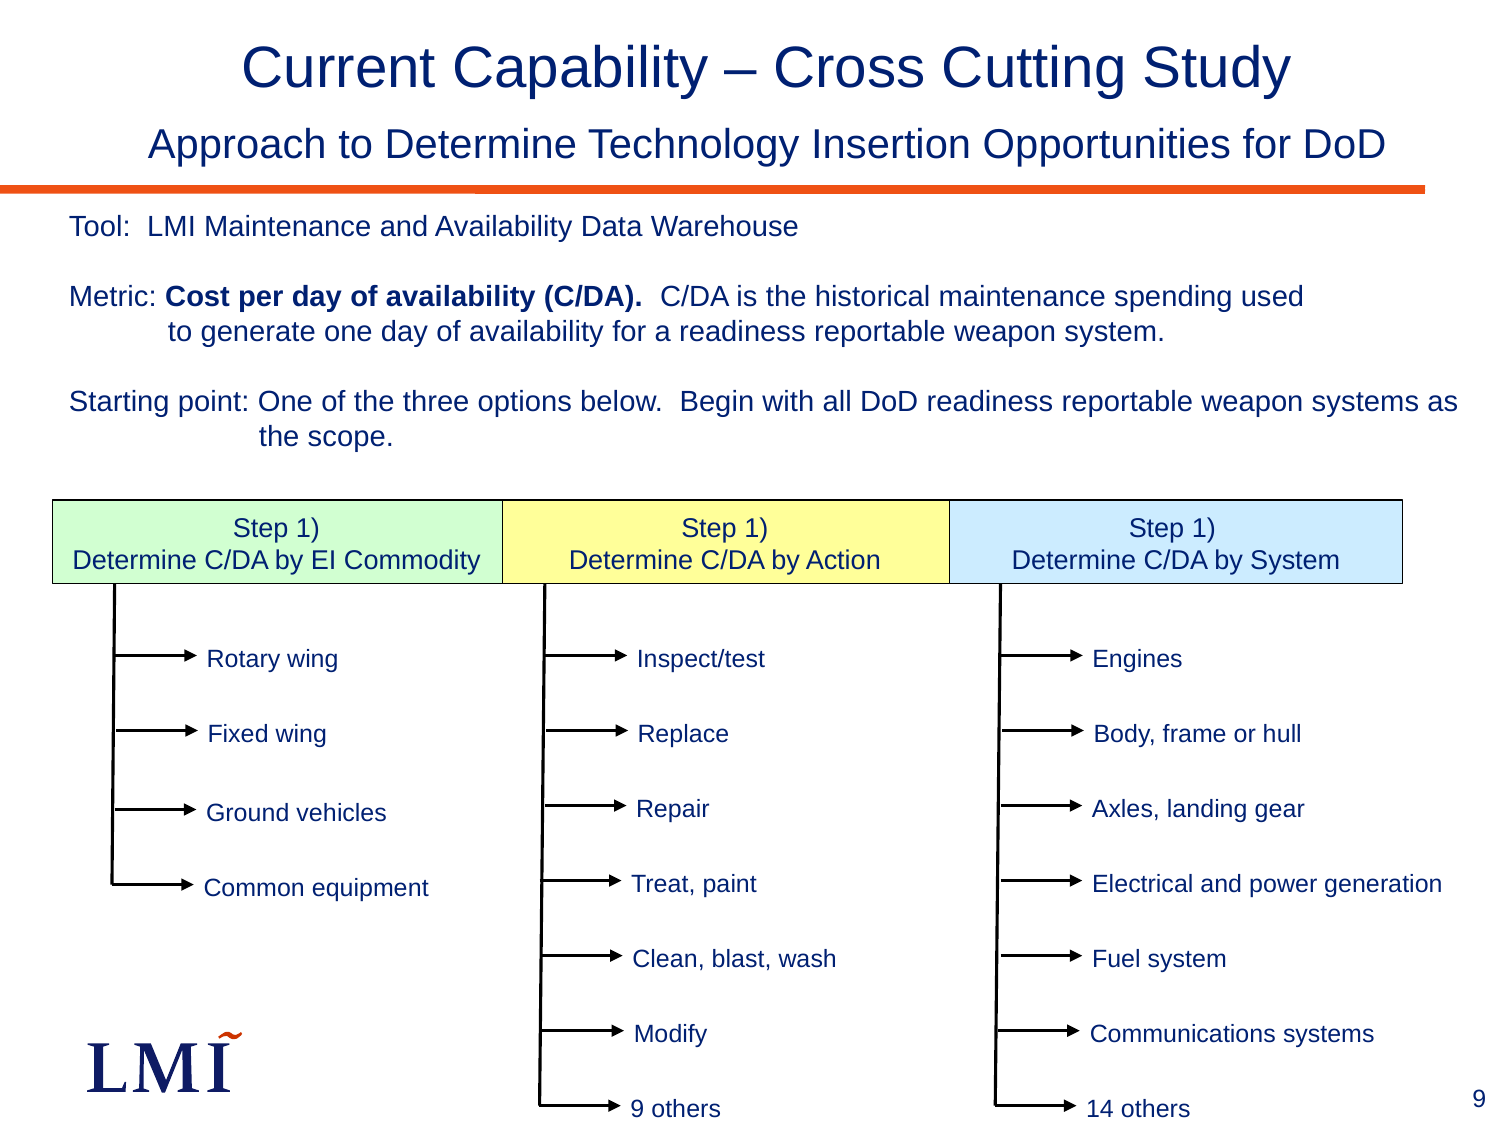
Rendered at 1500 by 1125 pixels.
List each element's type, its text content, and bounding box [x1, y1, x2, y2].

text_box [111, 863, 446, 910]
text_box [994, 583, 1001, 1011]
text_box Step 1) Determine C/DA by System [996, 502, 1356, 583]
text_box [1001, 709, 1319, 756]
text_box [947, 498, 1404, 586]
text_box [997, 1009, 1392, 1056]
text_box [1000, 784, 1322, 831]
text_box [51, 498, 500, 586]
text_box Step 1) Determine C/DA by EI Commodity [54, 502, 500, 583]
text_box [994, 1084, 1207, 1125]
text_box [539, 583, 546, 789]
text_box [111, 583, 115, 790]
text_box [1000, 634, 1199, 681]
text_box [539, 1061, 546, 1083]
text_box Rotary wing [191, 634, 354, 680]
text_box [994, 1060, 1001, 1084]
text_box Step 1) Determine C/DA by Action [553, 502, 904, 583]
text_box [546, 709, 746, 756]
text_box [540, 934, 854, 981]
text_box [539, 859, 774, 906]
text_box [539, 832, 546, 859]
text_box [539, 987, 546, 1010]
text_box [114, 788, 403, 835]
text_box [500, 498, 947, 586]
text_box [539, 912, 546, 934]
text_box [545, 634, 782, 681]
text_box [1000, 934, 1244, 981]
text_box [541, 1009, 724, 1056]
text_box Tool: LMI Maintenance and Availability Data Warehouse Metric: Cost per day of availability (C/DA). C/DA is the historical maintenance spending used to generate one day of availability for a readiness reportable weapon system. Starting point: One of the three options below. Begin with all DoD readiness reportable weapon systems as the scope. [54, 199, 1484, 460]
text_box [544, 784, 726, 831]
slide_number 9 [1151, 1074, 1500, 1125]
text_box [1000, 859, 1460, 906]
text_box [111, 841, 115, 863]
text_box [538, 1084, 737, 1125]
text_box Current Capability – Cross Cutting Study Approach to Determine Technology Insertion Opportunities for DoD [133, 24, 1403, 175]
text_box Fixed wing [192, 709, 343, 755]
